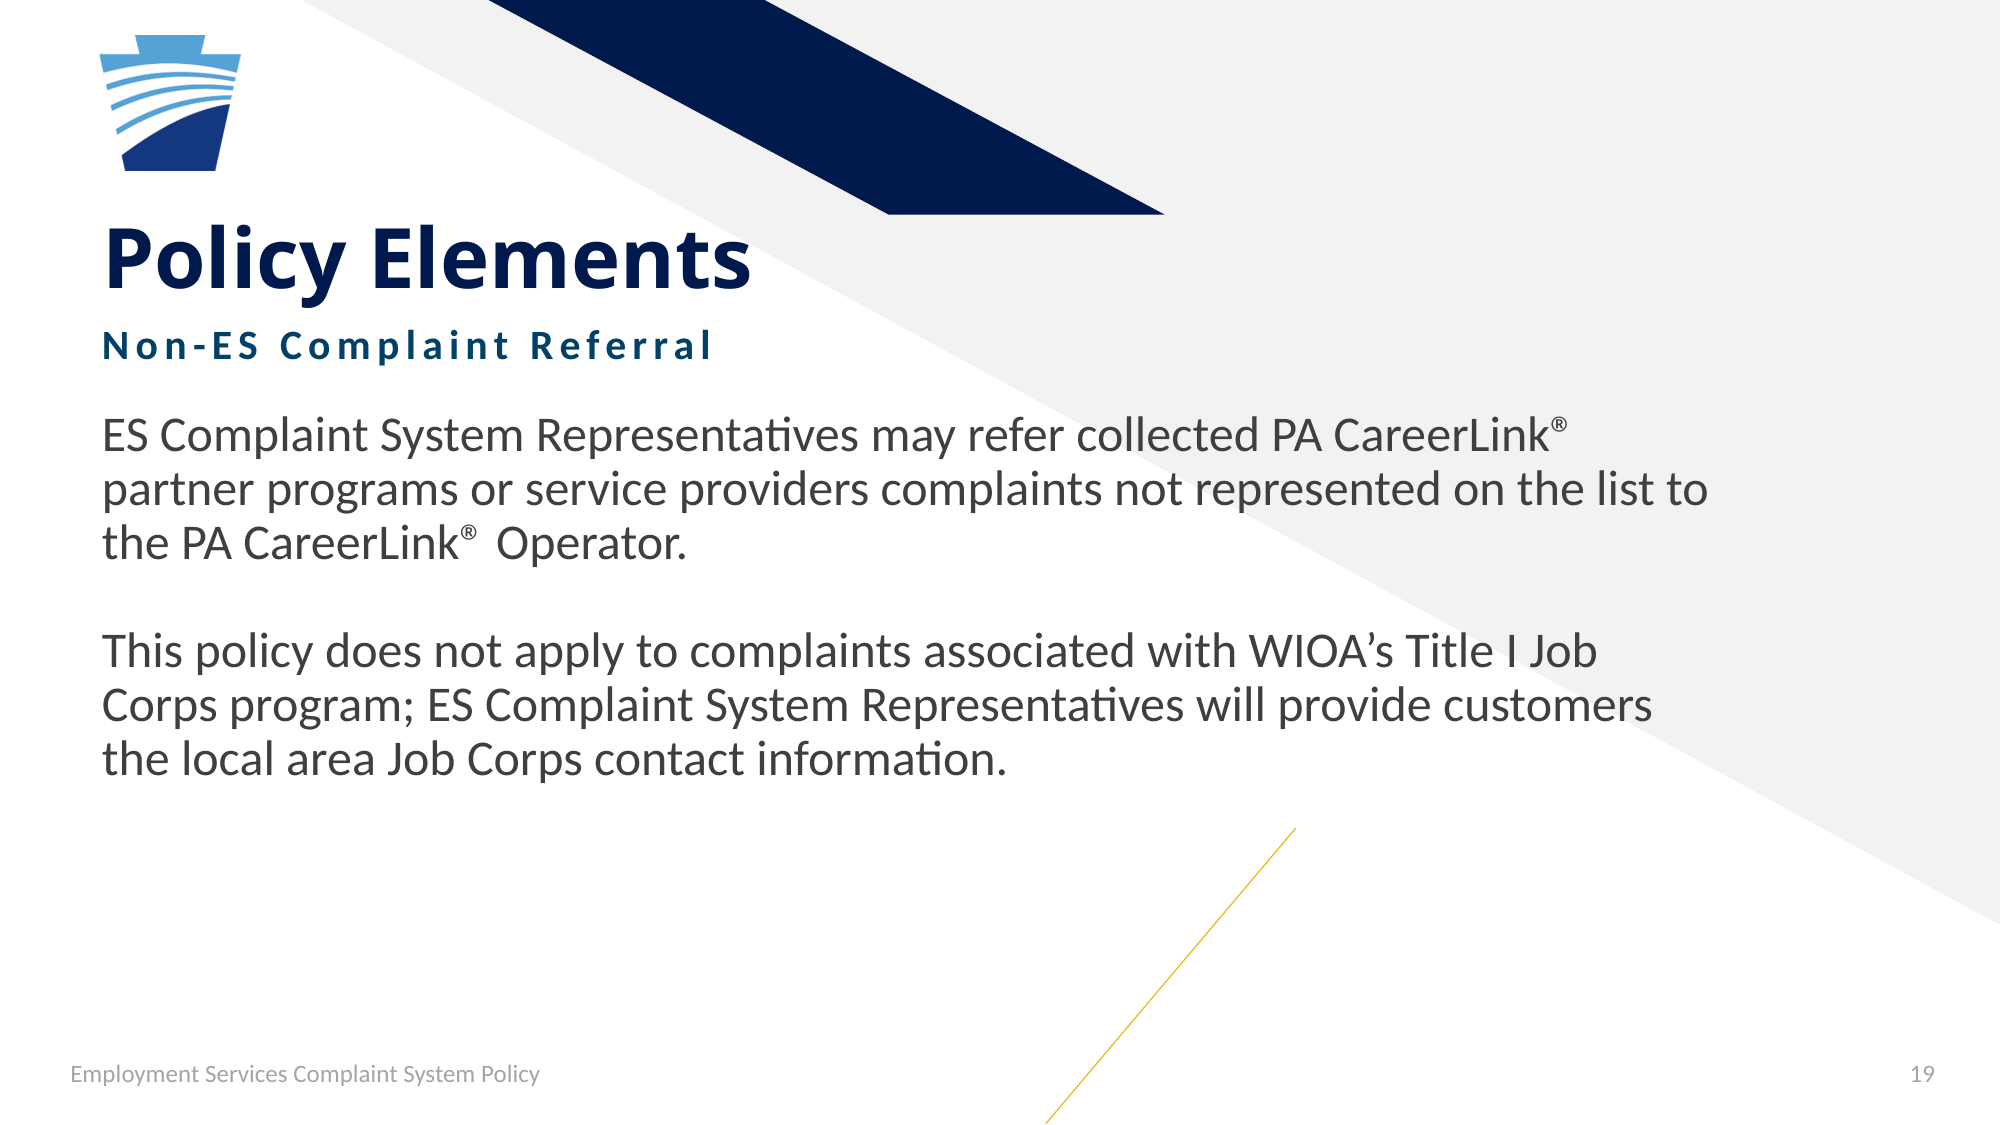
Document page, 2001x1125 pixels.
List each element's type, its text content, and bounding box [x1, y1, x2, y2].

title Policy Elements [87, 178, 1292, 307]
picture [87, 15, 253, 178]
footer Employment Services Complaint System Policy [55, 1042, 731, 1103]
list ES Complaint System Representatives may refer collected PA CareerLink® partner programs or service providers complaints not represented on the list to the PA CareerLink® Operator. This policy does not apply to complaints associated with WIOA’s Title I Job Corps program; ES Complaint System Representatives will provide customers the local area Job Corps contact information. [87, 401, 1749, 1043]
slide_number 19 [1828, 1042, 1950, 1103]
list Non-ES Complaint Referral [87, 316, 1333, 380]
